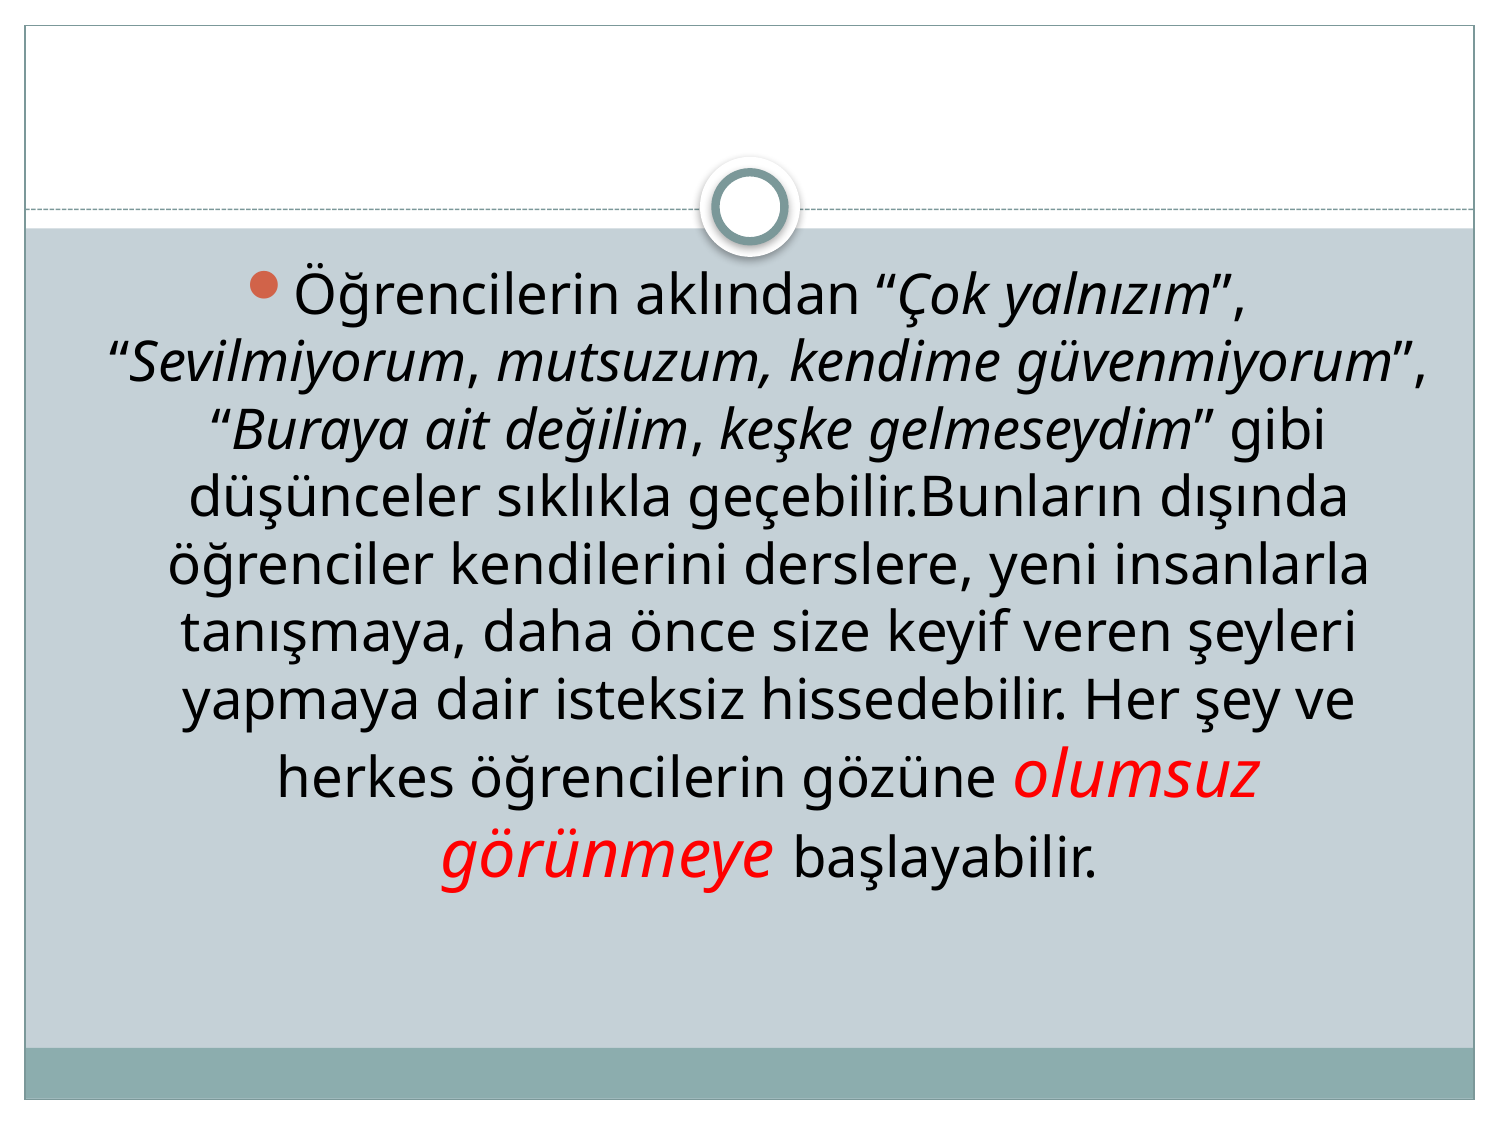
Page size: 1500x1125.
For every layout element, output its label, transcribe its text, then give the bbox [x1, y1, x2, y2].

list Öğrencilerin aklından “Çok yalnızım”, “Sevilmiyorum, mutsuzum, kendime güvenmiyorum”, “Buraya ait değilim, keşke gelmeseydim” gibi düşünceler sıklıkla geçebilir.Bunların dışında öğrenciler kendilerini derslere, yeni insanlarla tanışmaya, daha önce size keyif veren şeyleri yapmaya dair isteksiz hissedebilir. Her şey ve herkes öğrencilerin gözüne olumsuz görünmeye başlayabilir. [49, 250, 1445, 1001]
